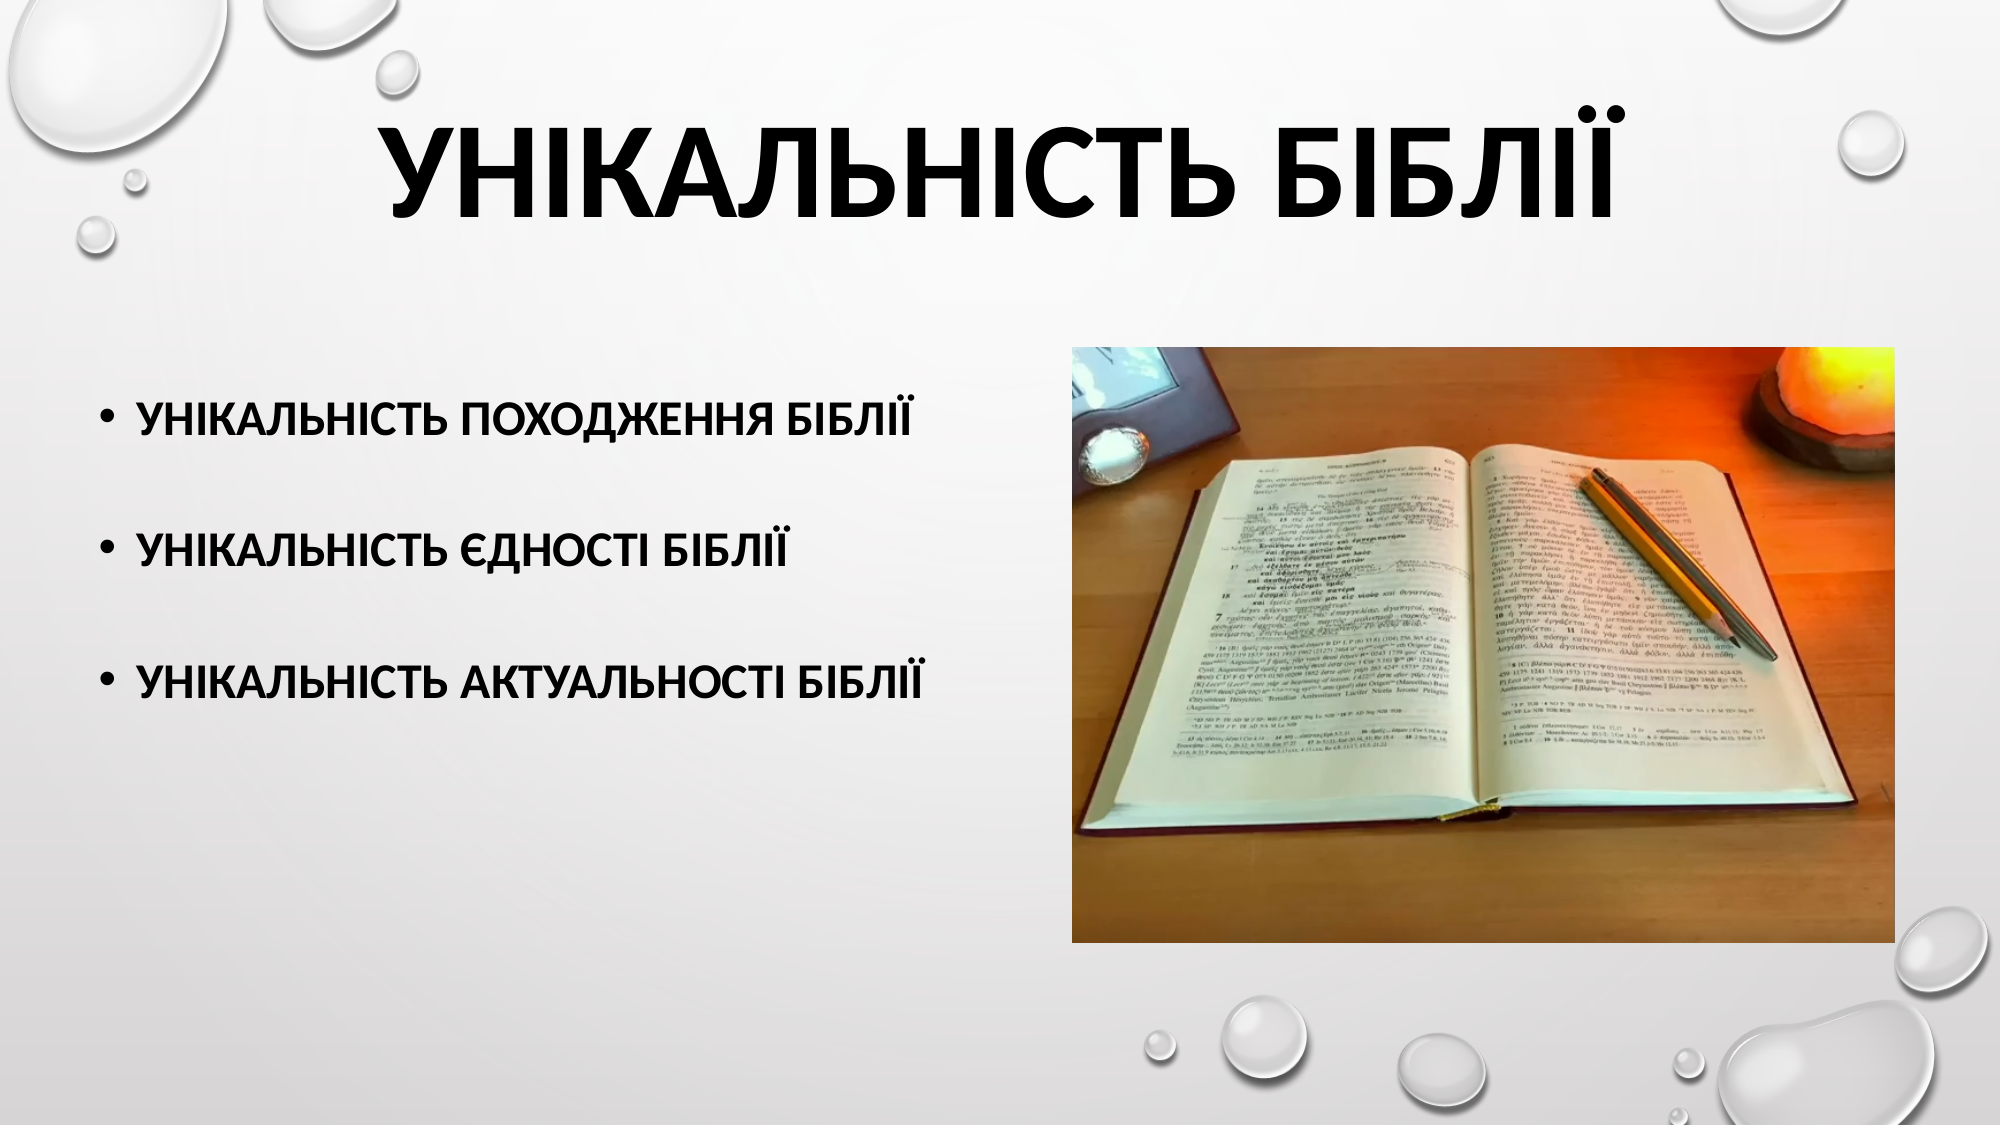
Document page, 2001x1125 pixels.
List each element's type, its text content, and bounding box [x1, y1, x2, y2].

picture [0, 0, 2000, 1125]
list Унікальність походження Біблії Унікальність єдності Біблії Унікальність актуальності Біблії [83, 347, 1072, 1083]
title Унікальність Біблії [149, 42, 1851, 305]
